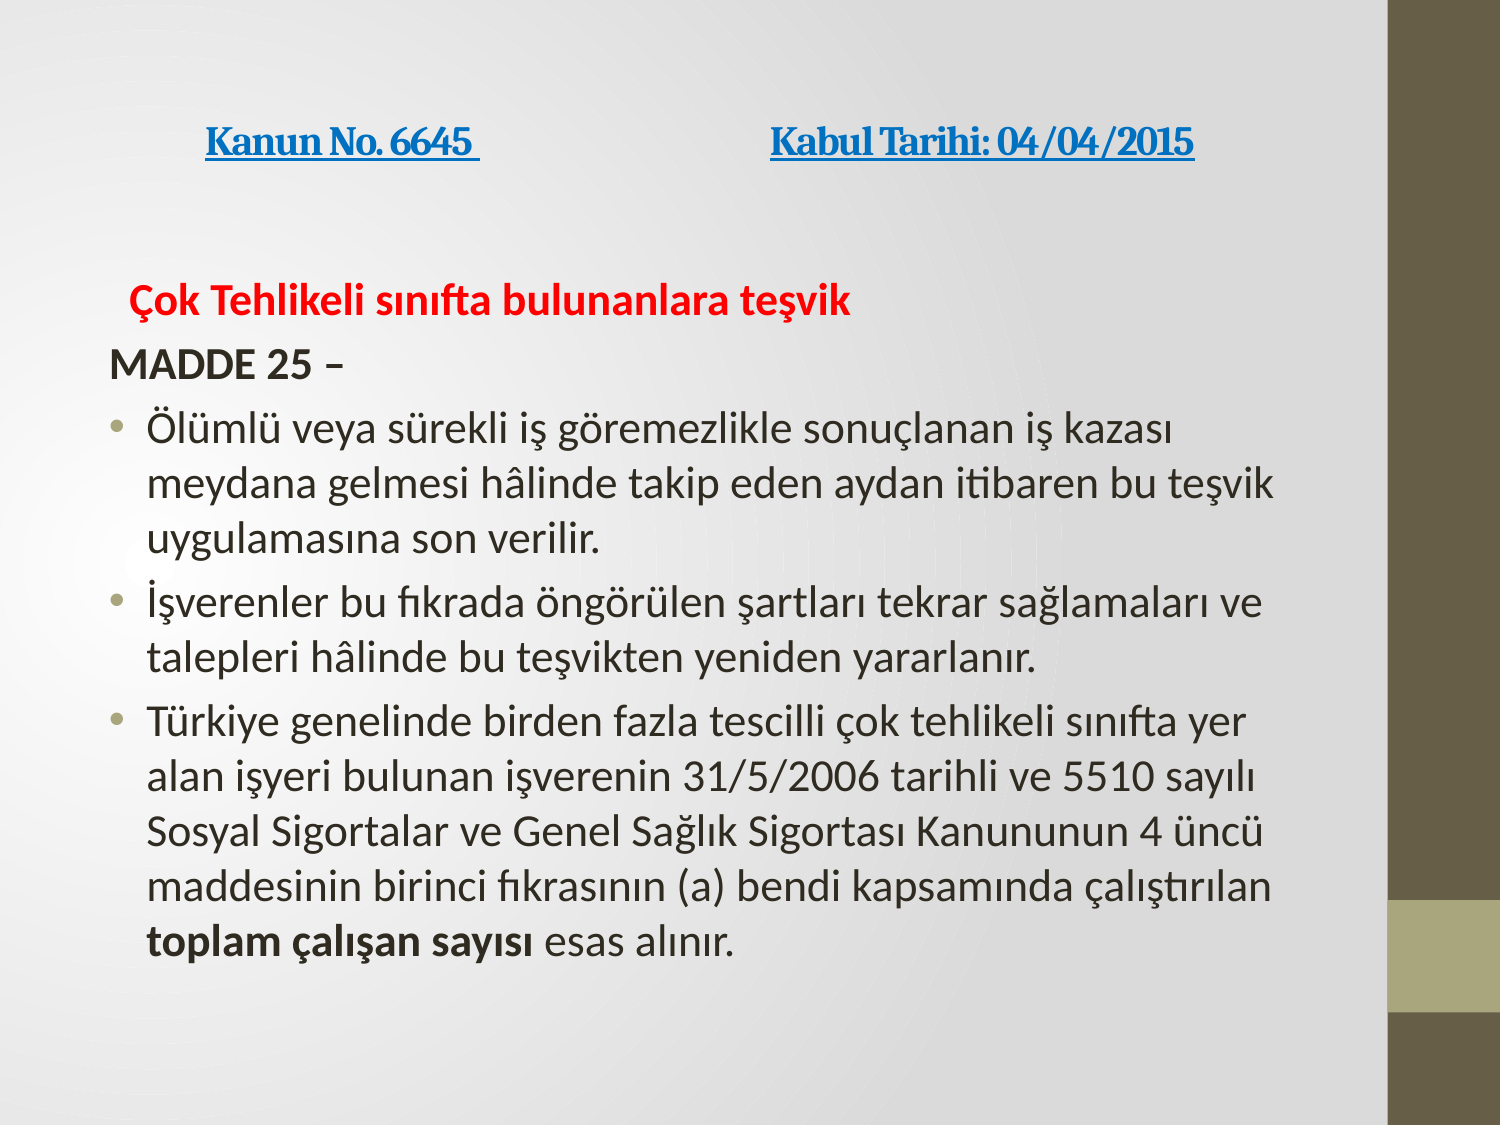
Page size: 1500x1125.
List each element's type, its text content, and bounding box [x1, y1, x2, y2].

list Çok Tehlikeli sınıfta bulunanlara teşvik MADDE 25 – Ölümlü veya sürekli iş göremezlikle sonuçlanan iş kazası meydana gelmesi hâlinde takip eden aydan itibaren bu teşvik uygulamasına son verilir. İşverenler bu fıkrada öngörülen şartları tekrar sağlamaları ve talepleri hâlinde bu teşvikten yeniden yararlanır. Türkiye genelinde birden fazla tescilli çok tehlikeli sınıfta yer alan işyeri bulunan işverenin 31/5/2006 tarihli ve 5510 sayılı Sosyal Sigortalar ve Genel Sağlık Sigortası Kanununun 4 üncü maddesinin birinci fıkrasının (a) bendi kapsamında çalıştırılan toplam çalışan sayısı esas alınır. [75, 262, 1325, 1050]
title Kanun No. 6645 Kabul Tarihi: 04/04/2015 [75, 45, 1325, 233]
